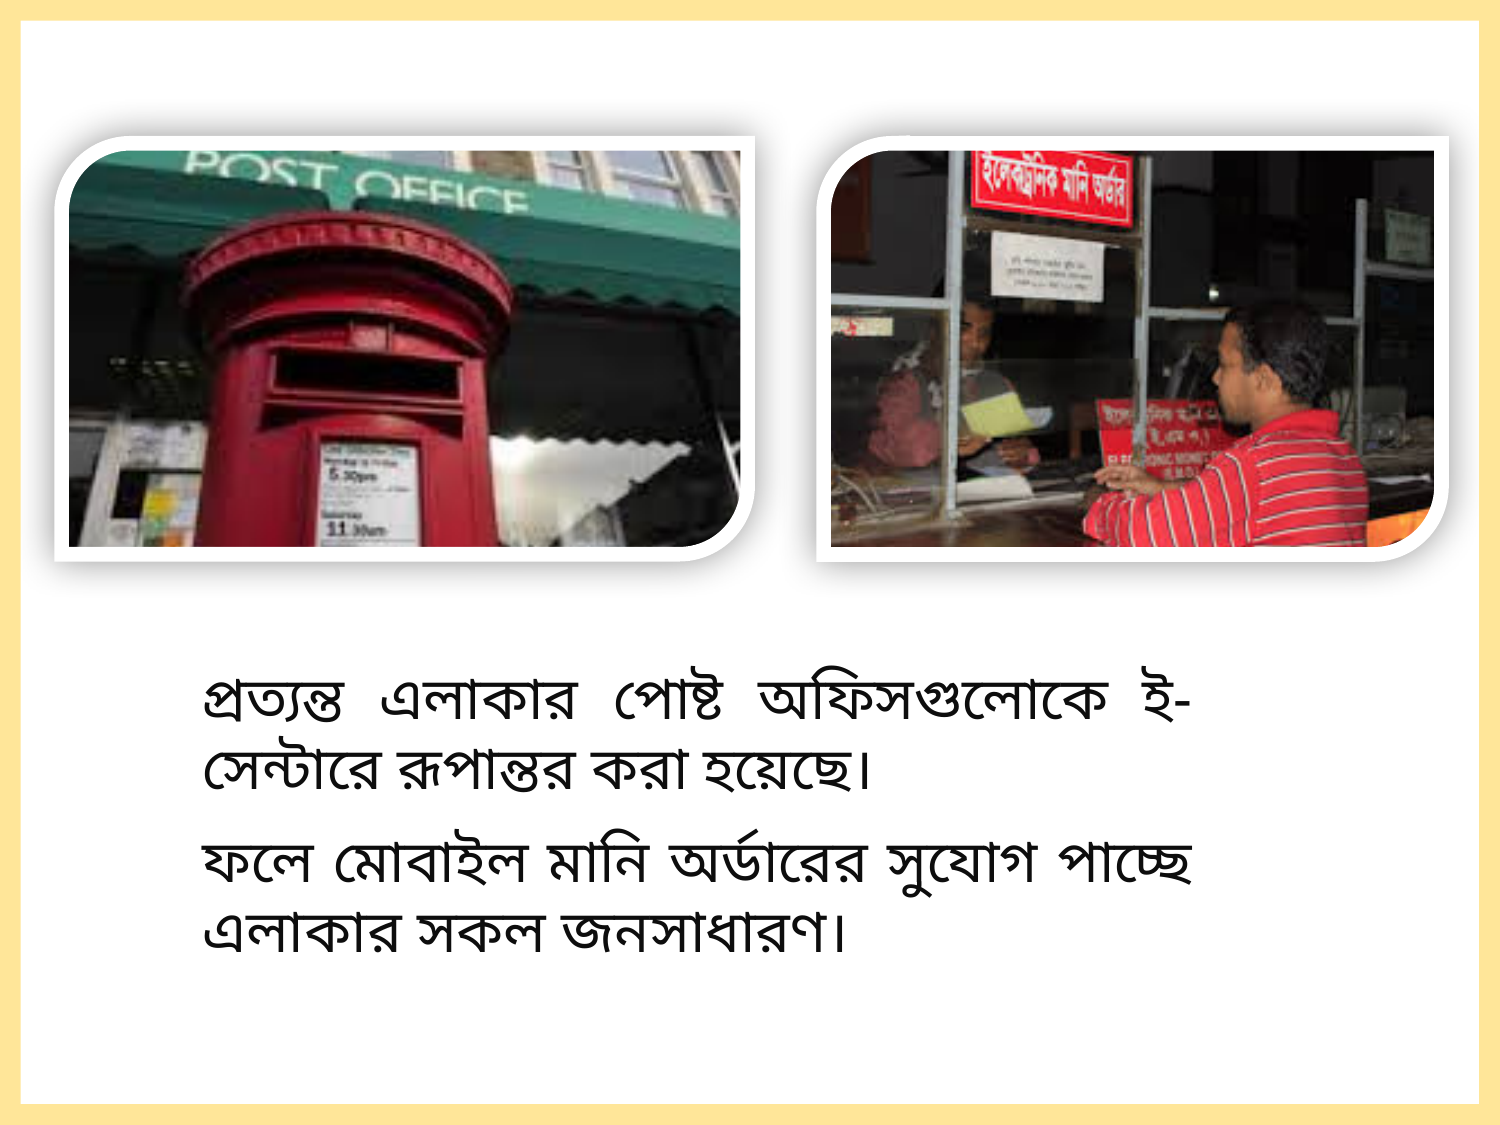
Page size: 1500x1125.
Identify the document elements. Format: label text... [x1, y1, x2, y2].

picture [61, 143, 748, 555]
text_box প্রত্যন্ত এলাকার পোষ্ট অফিসগুলোকে ই-সেন্টারে রূপান্তর করা হয়েছে। [187, 653, 1207, 809]
text_box ফলে মোবাইল মানি অর্ডারের সুযোগ পাচ্ছে এলাকার সকল জনসাধারণ। [187, 817, 1207, 972]
text_box [0, 0, 1500, 1125]
picture [823, 143, 1442, 555]
